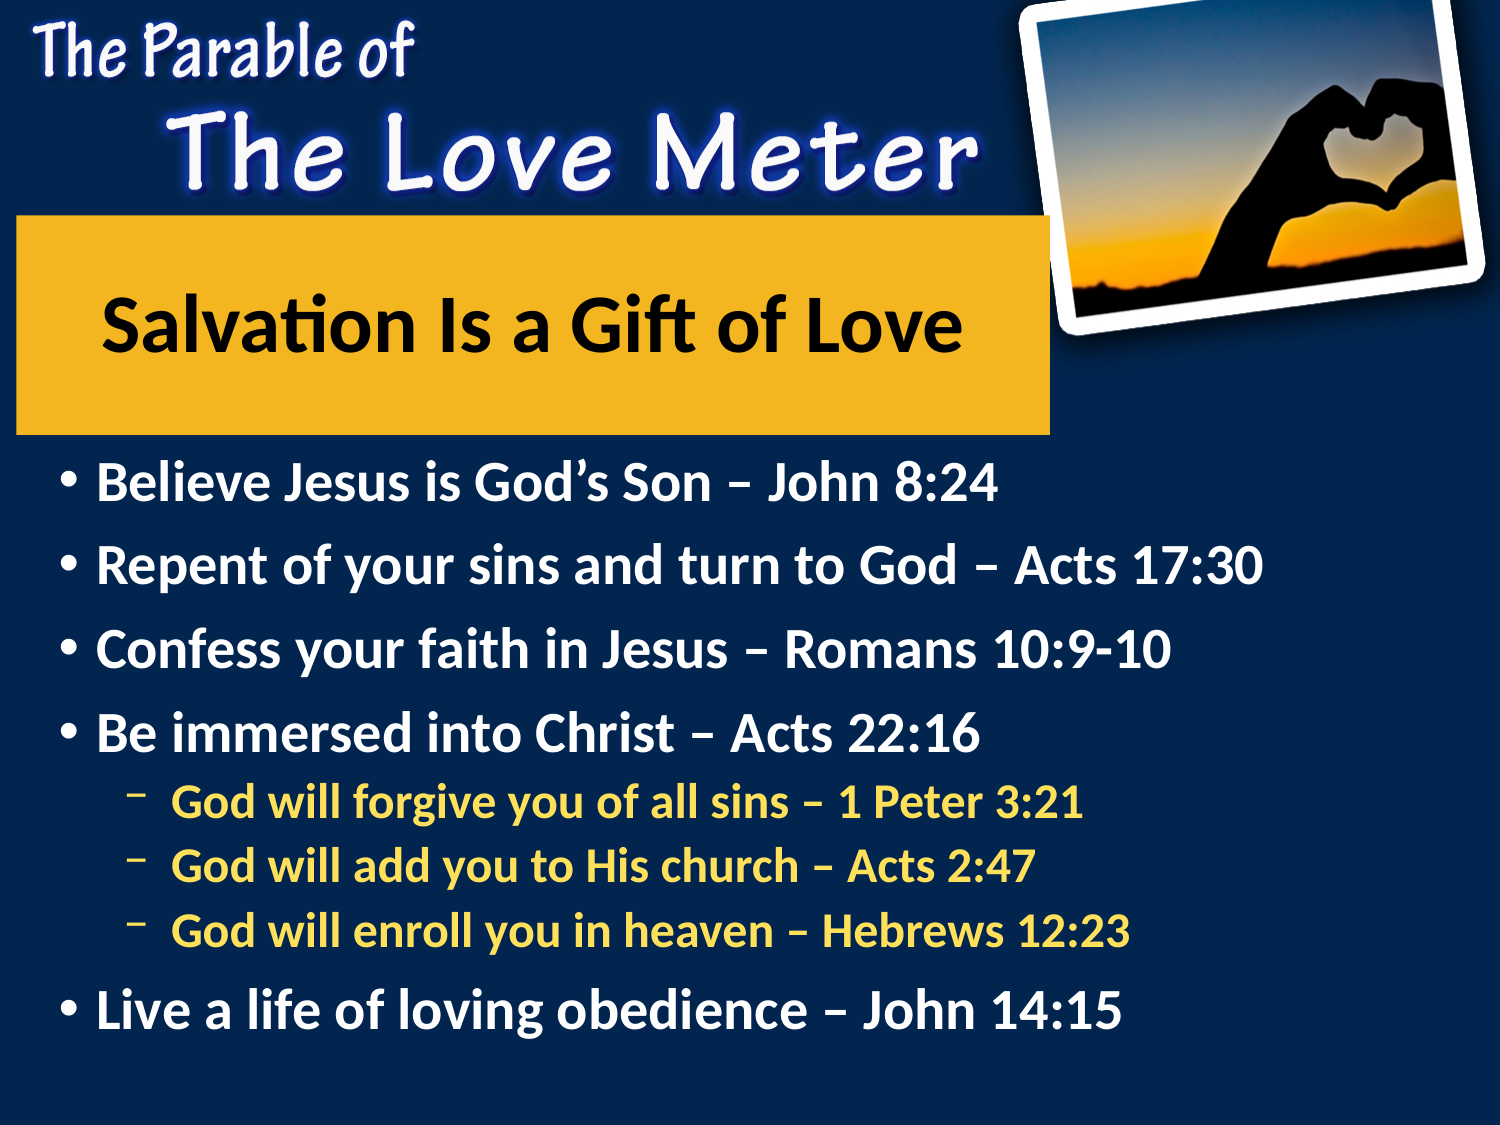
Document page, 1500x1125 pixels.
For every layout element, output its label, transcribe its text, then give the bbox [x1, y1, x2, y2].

list Believe Jesus is God’s Son – John 8:24 Repent of your sins and turn to God – Acts 17:30 Confess your faith in Jesus – Romans 10:9-10 Be immersed into Christ – Acts 22:16 God will forgive you of all sins – 1 Peter 3:21 God will add you to His church – Acts 2:47 God will enroll you in heaven – Hebrews 12:23 Live a life of loving obedience – John 14:15 [43, 443, 1500, 1125]
list Salvation Is a Gift of Love [16, 215, 1050, 435]
picture [0, 0, 1500, 1125]
